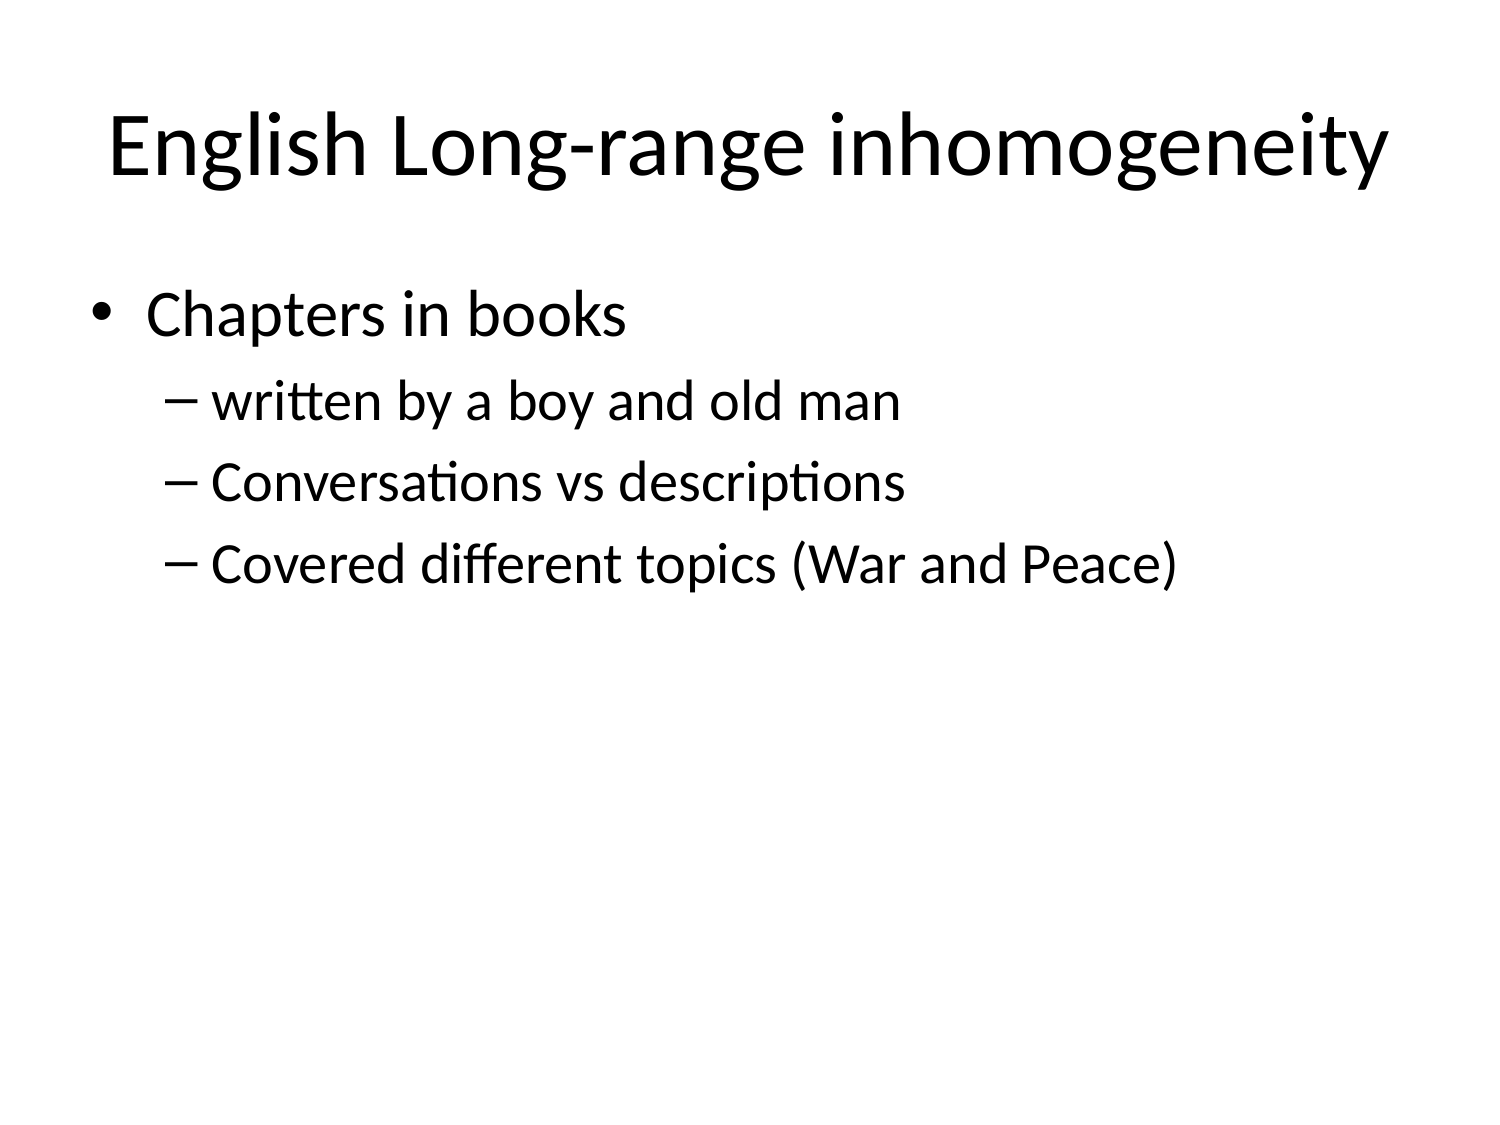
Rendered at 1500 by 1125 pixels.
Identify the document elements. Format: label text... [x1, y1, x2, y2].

list Chapters in books written by a boy and old man Conversations vs descriptions Covered different topics (War and Peace) [75, 262, 1425, 1005]
title English Long-range inhomogeneity [75, 45, 1425, 233]
